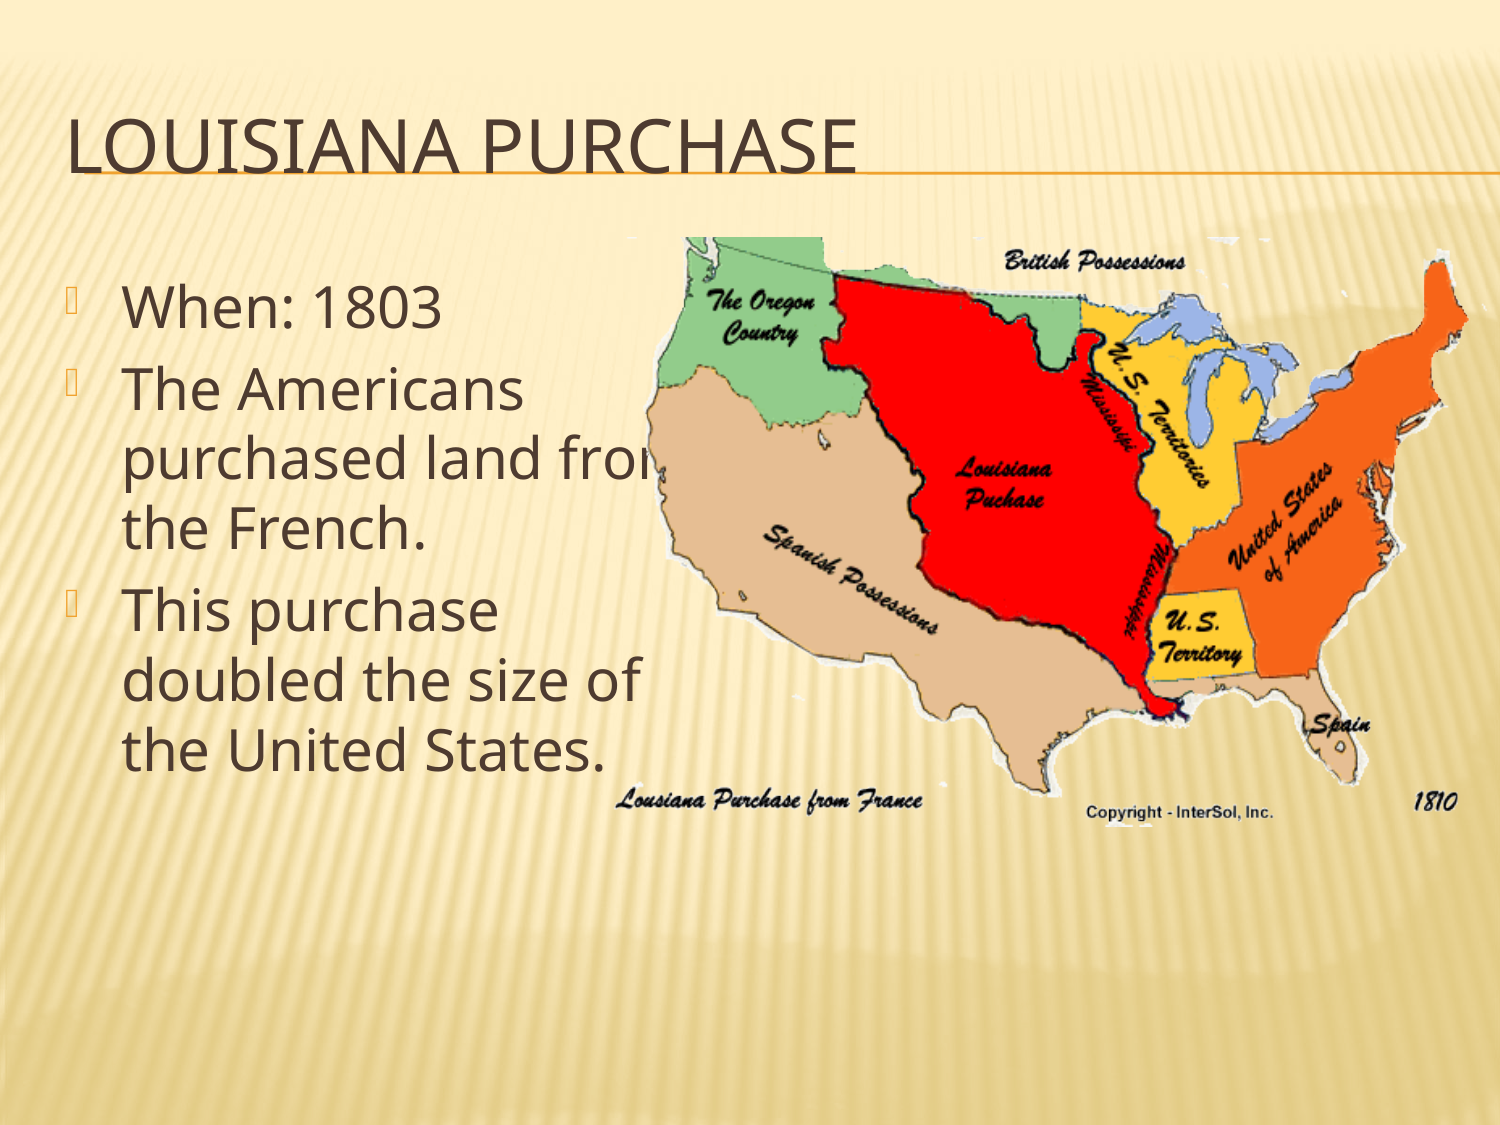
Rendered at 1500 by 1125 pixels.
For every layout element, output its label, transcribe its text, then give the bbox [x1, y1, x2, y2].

list When: 1803 The Americans purchased land from the French. This purchase doubled the size of the United States. [50, 262, 738, 1038]
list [587, 237, 1500, 828]
title Louisiana Purchase [49, 75, 1475, 213]
